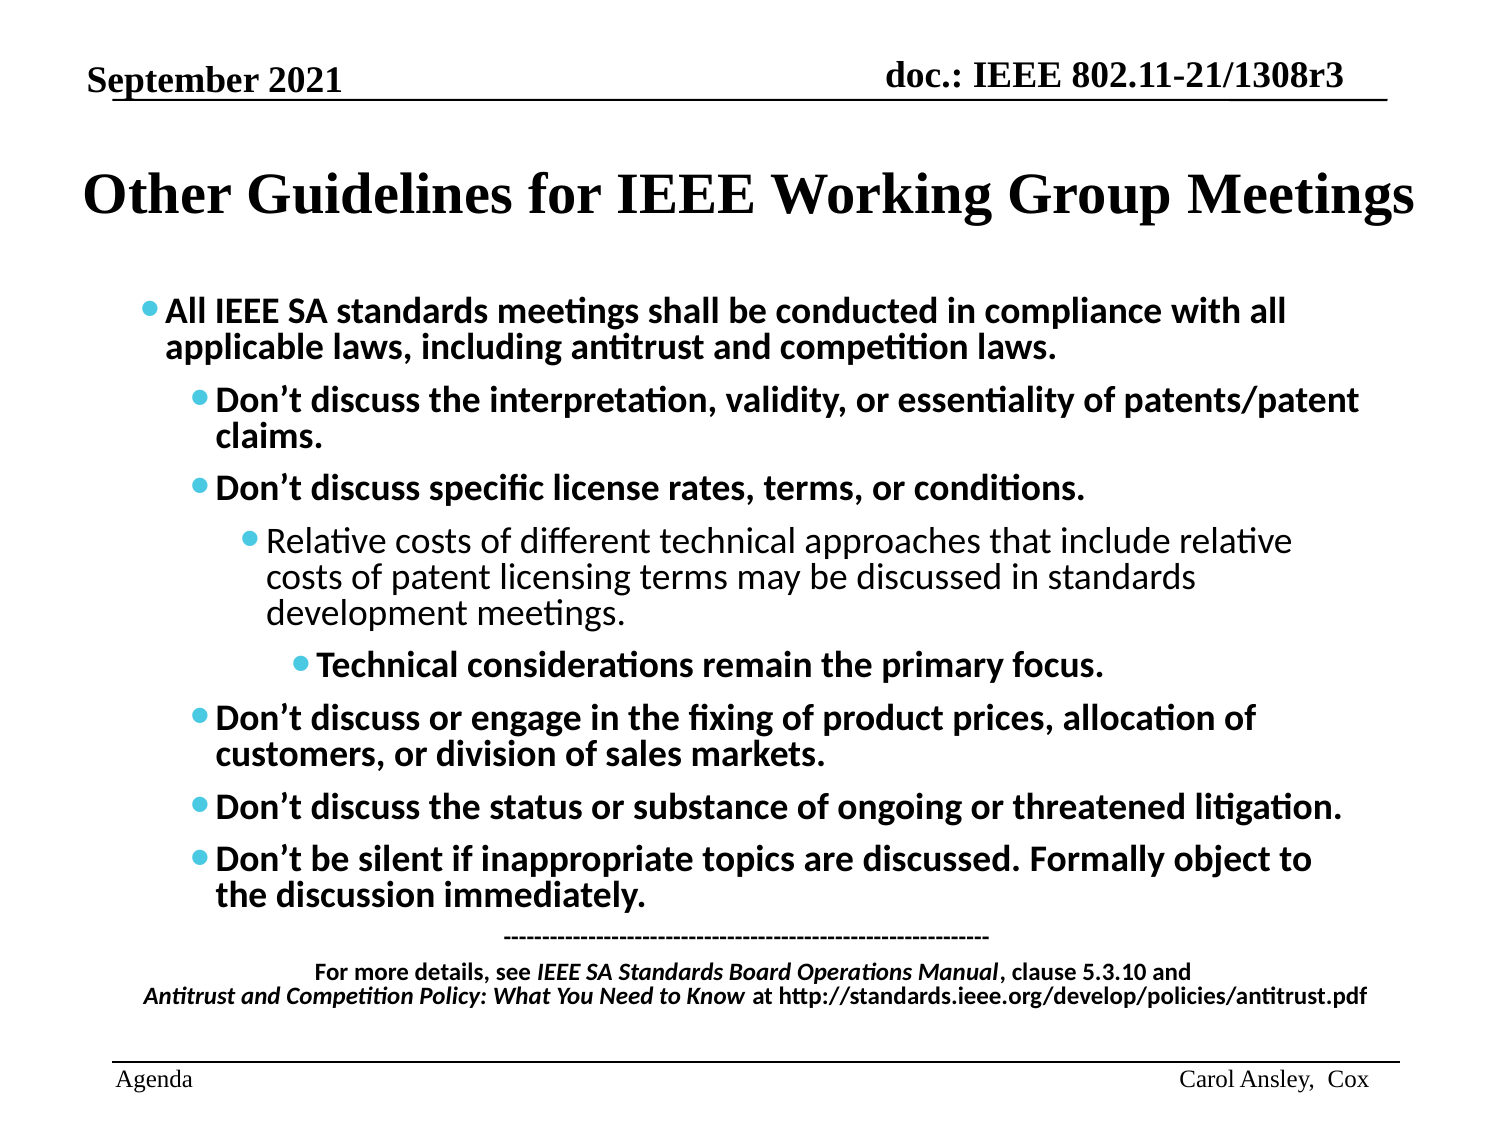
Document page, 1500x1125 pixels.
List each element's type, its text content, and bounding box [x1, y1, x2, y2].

text_box All IEEE SA standards meetings shall be conducted in compliance with all applicable laws, including antitrust and competition laws. Don’t discuss the interpretation, validity, or essentiality of patents/patent claims. Don’t discuss specific license rates, terms, or conditions. Relative costs of different technical approaches that include relative costs of patent licensing terms may be discussed in standards development meetings. Technical considerations remain the primary focus. Don’t discuss or engage in the fixing of product prices, allocation of customers, or division of sales markets. Don’t discuss the status or substance of ongoing or threatened litigation. Don’t be silent if inappropriate topics are discussed. Formally object to the discussion immediately. --------------------------------------------------------------- For more details, see IEEE SA Standards Board Operations Manual, clause 5.3.10 and Antitrust and Competition Policy: What You Need to Know at http://standards.ieee.org/develop/policies/antitrust.pdf [125, 287, 1388, 1041]
list [74, 184, 1426, 973]
title Other Guidelines for IEEE Working Group Meetings [74, 152, 1426, 184]
